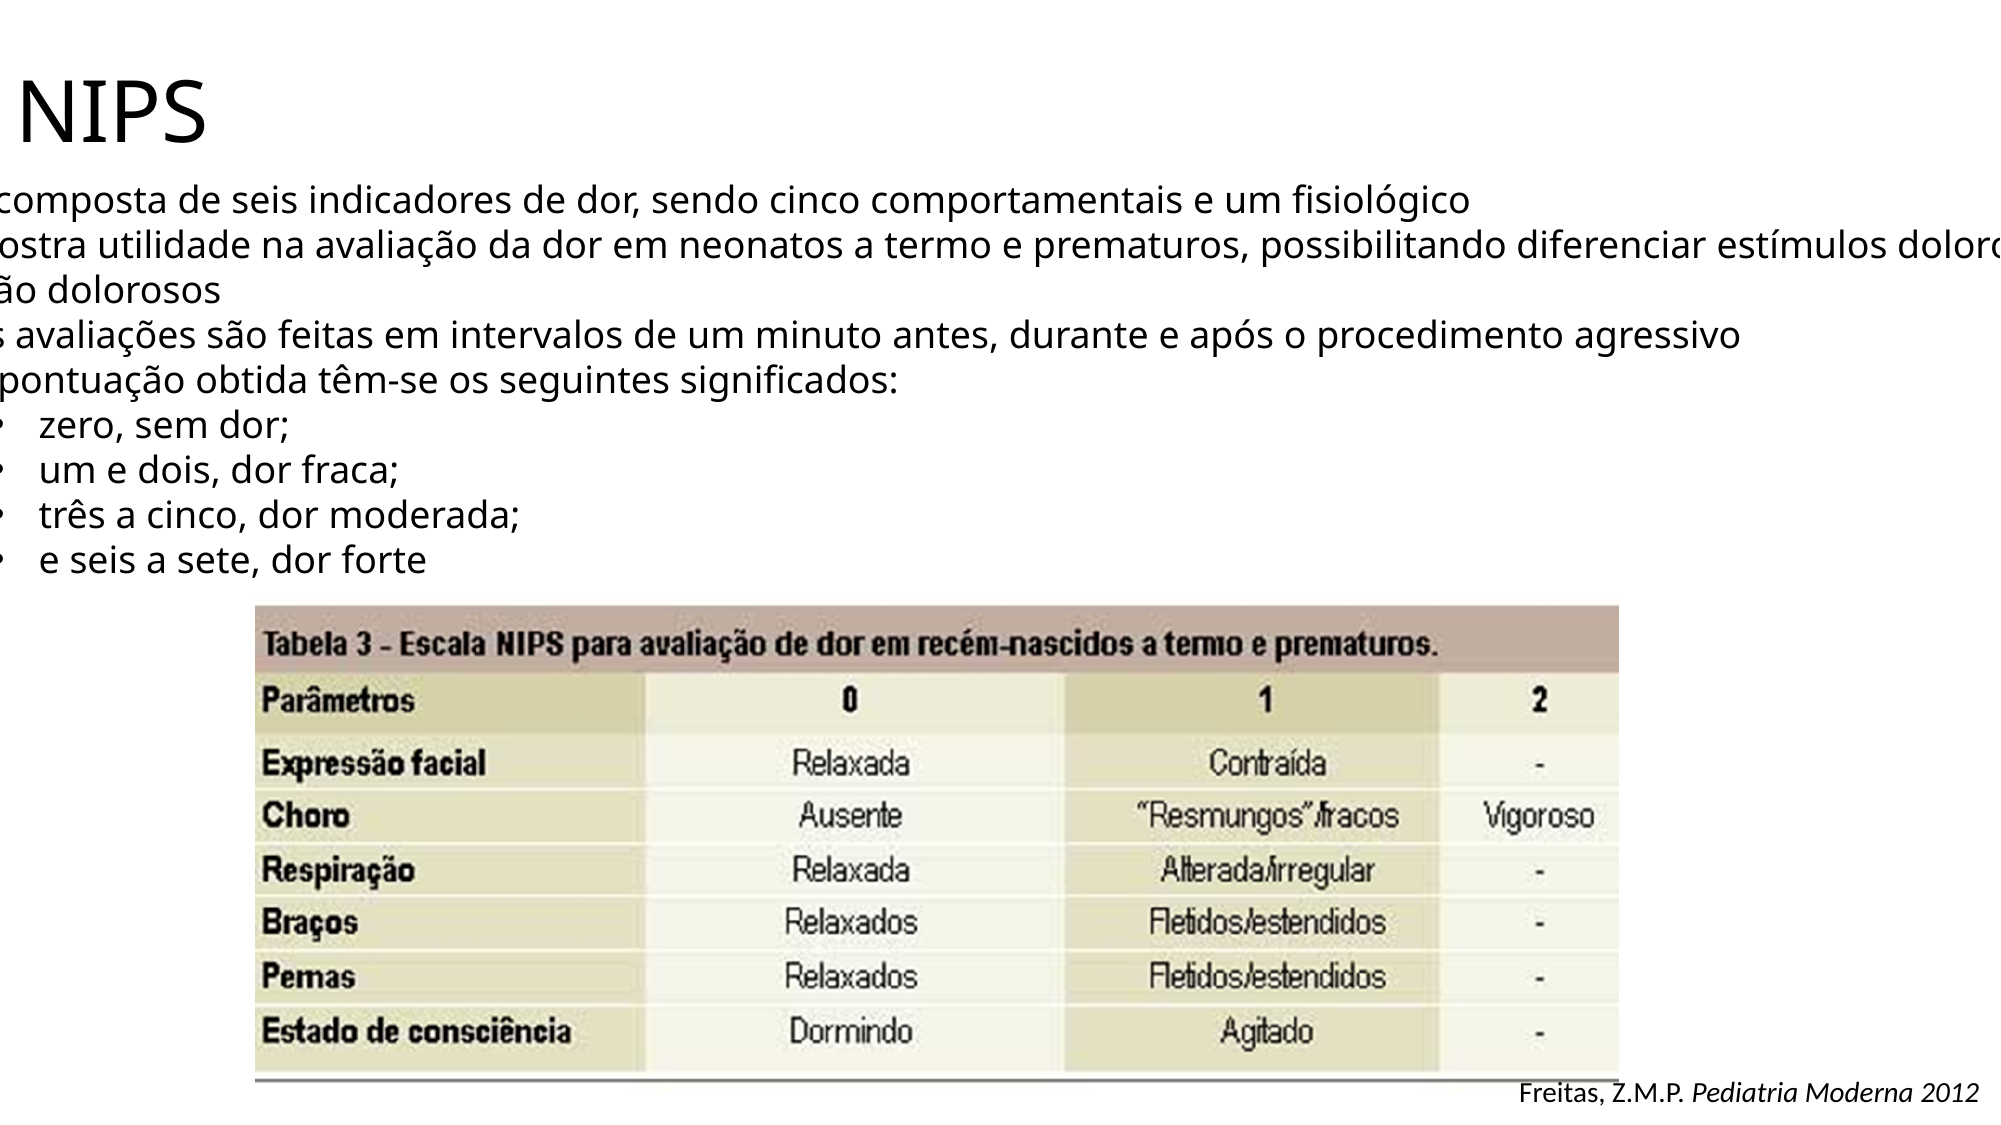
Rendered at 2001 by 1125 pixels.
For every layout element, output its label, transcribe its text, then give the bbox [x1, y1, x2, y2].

title NIPS [0, 59, 1725, 168]
picture [255, 592, 1619, 1092]
text_box Freitas, Z.M.P. Pediatria Moderna 2012 [1504, 1066, 1995, 1116]
text_box É composta de seis indicadores de dor, sendo cinco comportamentais e um fisiológico Mostra utilidade na avaliação da dor em neonatos a termo e prematuros, possibilitando diferenciar estímulos dolorosos de não dolorosos As avaliações são feitas em intervalos de um minuto antes, durante e após o procedimento agressivo A pontuação obtida têm-se os seguintes significados: zero, sem dor; um e dois, dor fraca; três a cinco, dor moderada; e seis a sete, dor forte [0, 168, 2000, 589]
